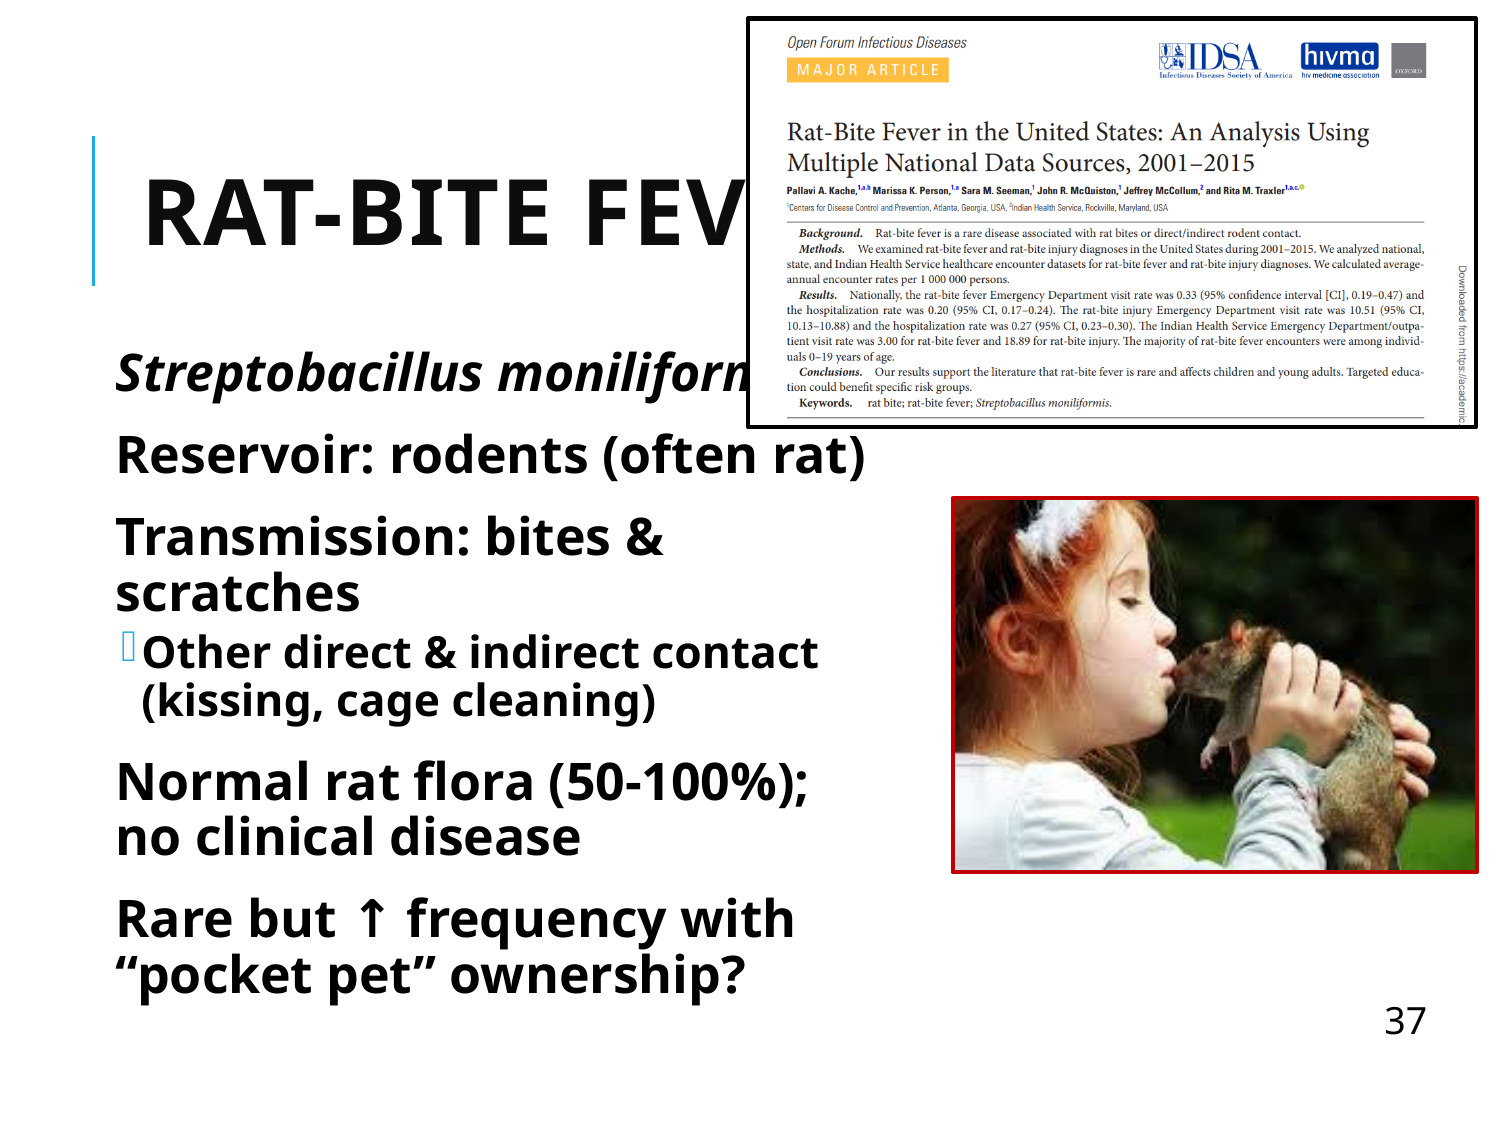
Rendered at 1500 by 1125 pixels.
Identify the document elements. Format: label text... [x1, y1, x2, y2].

list Streptobacillus moniliformis Reservoir: rodents (often rat) Transmission: bites & scratches Other direct & indirect contact (kissing, cage cleaning) Normal rat flora (50-100%); no clinical disease Rare but ↑ frequency with “pocket pet” ownership? [95, 339, 882, 1062]
picture [954, 499, 1476, 871]
picture [749, 20, 1474, 426]
title Rat-Bite Fever [126, 96, 742, 339]
